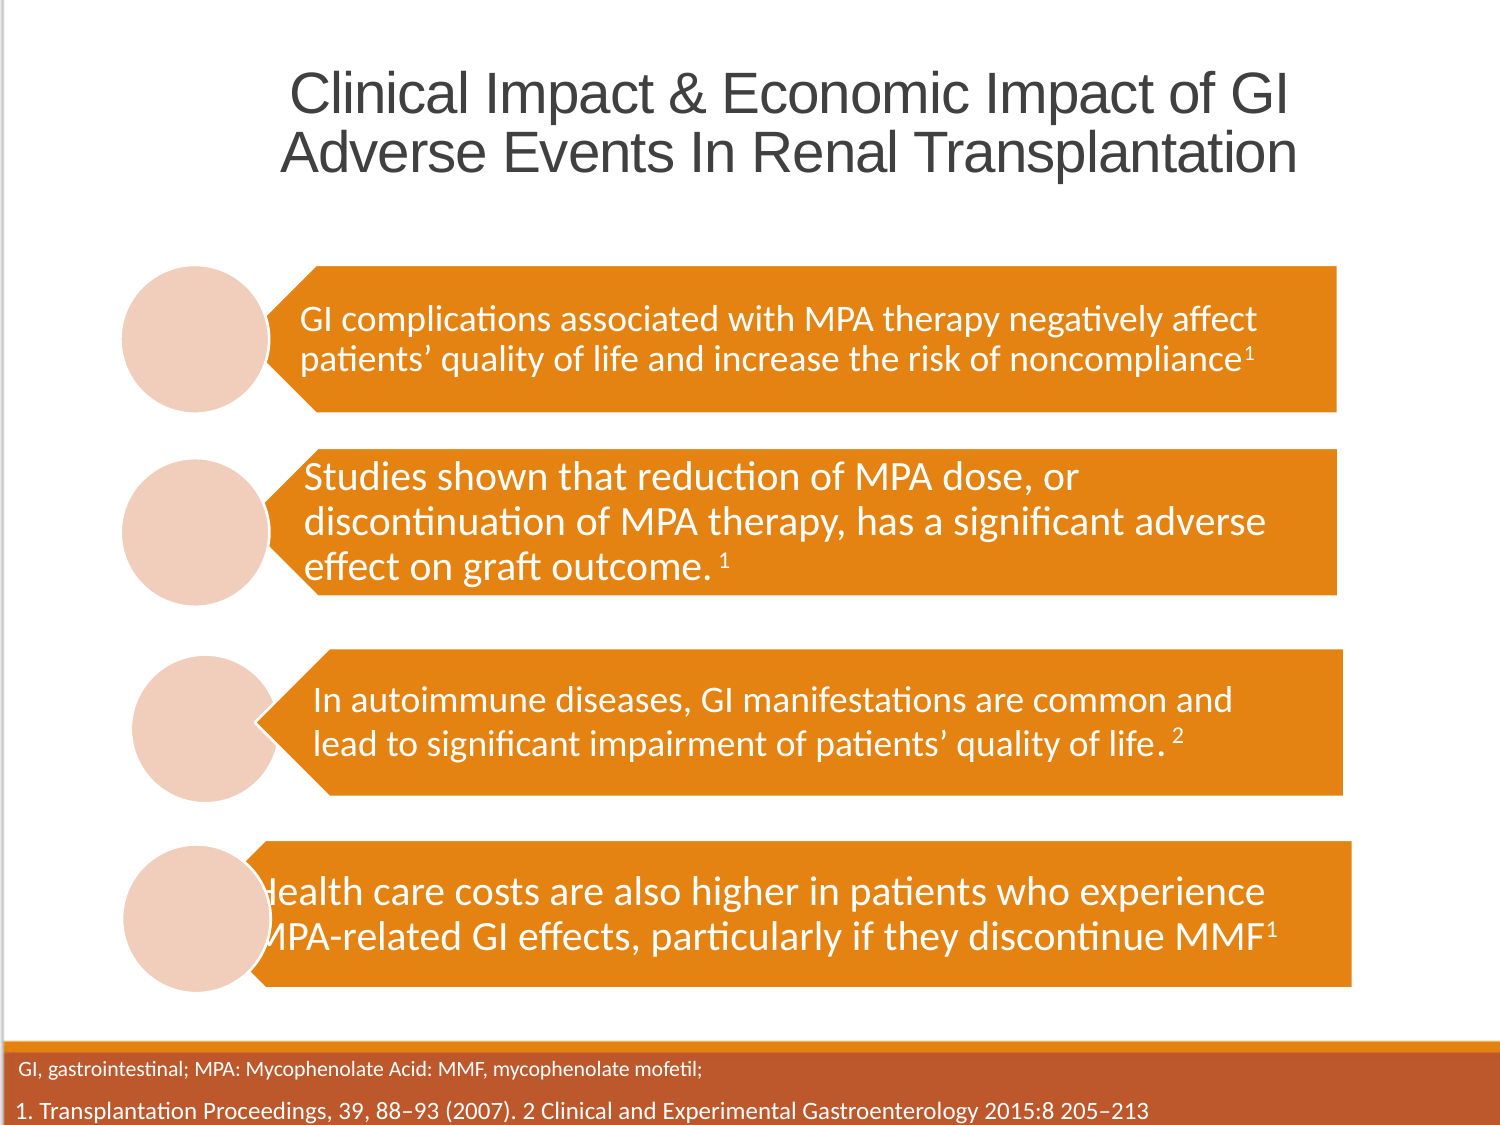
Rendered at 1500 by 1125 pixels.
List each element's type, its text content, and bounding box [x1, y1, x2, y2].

text_box 1. Transplantation Proceedings, 39, 88–93 (2007). 2 Clinical and Experimental Gastroenterology 2015:8 205–213 [0, 1087, 1450, 1125]
picture [0, 0, 1500, 1125]
title Clinical Impact & Economic Impact of GI Adverse Events In Renal Transplantation [170, 27, 1409, 192]
text_box GI, gastrointestinal; MPA: Mycophenolate Acid: MMF, mycophenolate mofetil; [3, 1047, 1405, 1089]
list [0, 264, 1451, 994]
